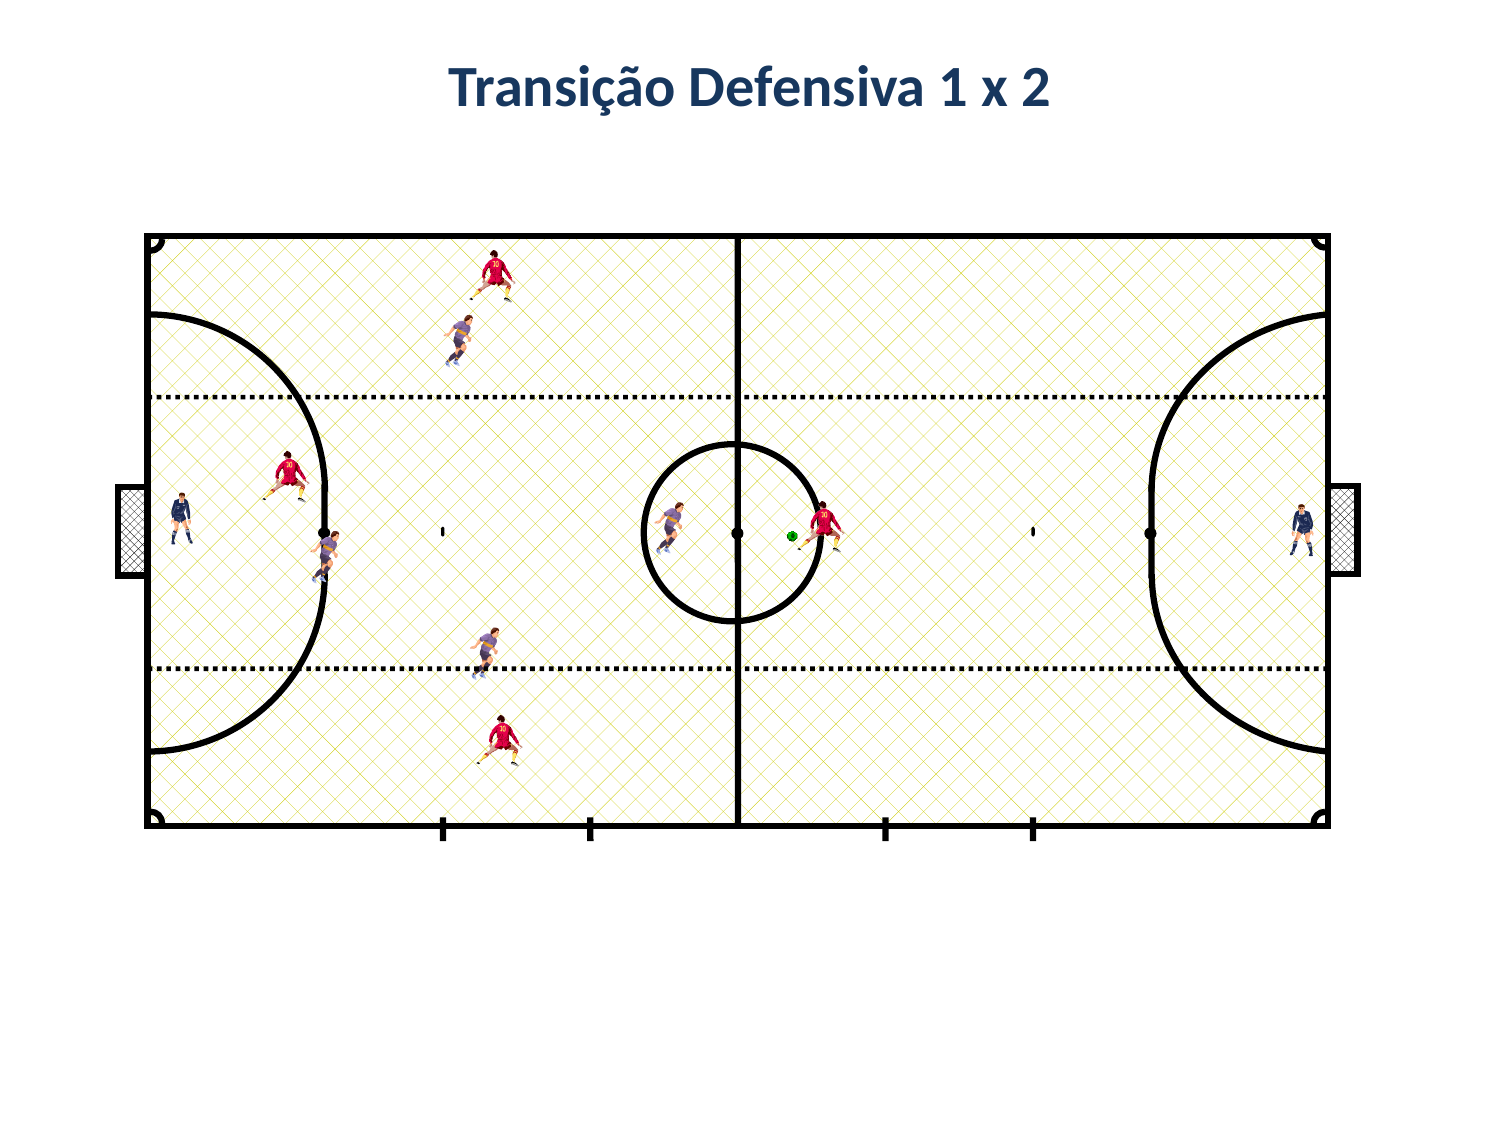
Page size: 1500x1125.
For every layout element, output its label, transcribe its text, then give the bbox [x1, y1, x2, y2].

picture [468, 250, 517, 305]
text_box [117, 486, 148, 576]
text_box [147, 235, 1329, 827]
text_box [1328, 485, 1358, 575]
text_box [738, 444, 816, 622]
picture [653, 501, 685, 555]
text_box [147, 574, 324, 752]
text_box [1151, 574, 1350, 752]
text_box [146, 314, 325, 492]
picture [262, 451, 310, 506]
text_box [1145, 528, 1151, 539]
text_box [1313, 235, 1326, 248]
picture [475, 715, 523, 769]
picture [468, 626, 500, 681]
picture [442, 314, 474, 368]
picture [309, 530, 340, 584]
text_box [643, 444, 737, 622]
text_box [150, 811, 163, 824]
picture [170, 491, 193, 545]
text_box [738, 528, 743, 539]
text_box Transição Defensiva 1 x 2 [29, 41, 1471, 126]
text_box [1152, 528, 1156, 539]
text_box [1151, 314, 1349, 492]
picture [786, 501, 845, 555]
text_box [732, 528, 737, 539]
text_box [150, 238, 163, 251]
picture [1289, 503, 1314, 557]
text_box [1313, 811, 1326, 824]
